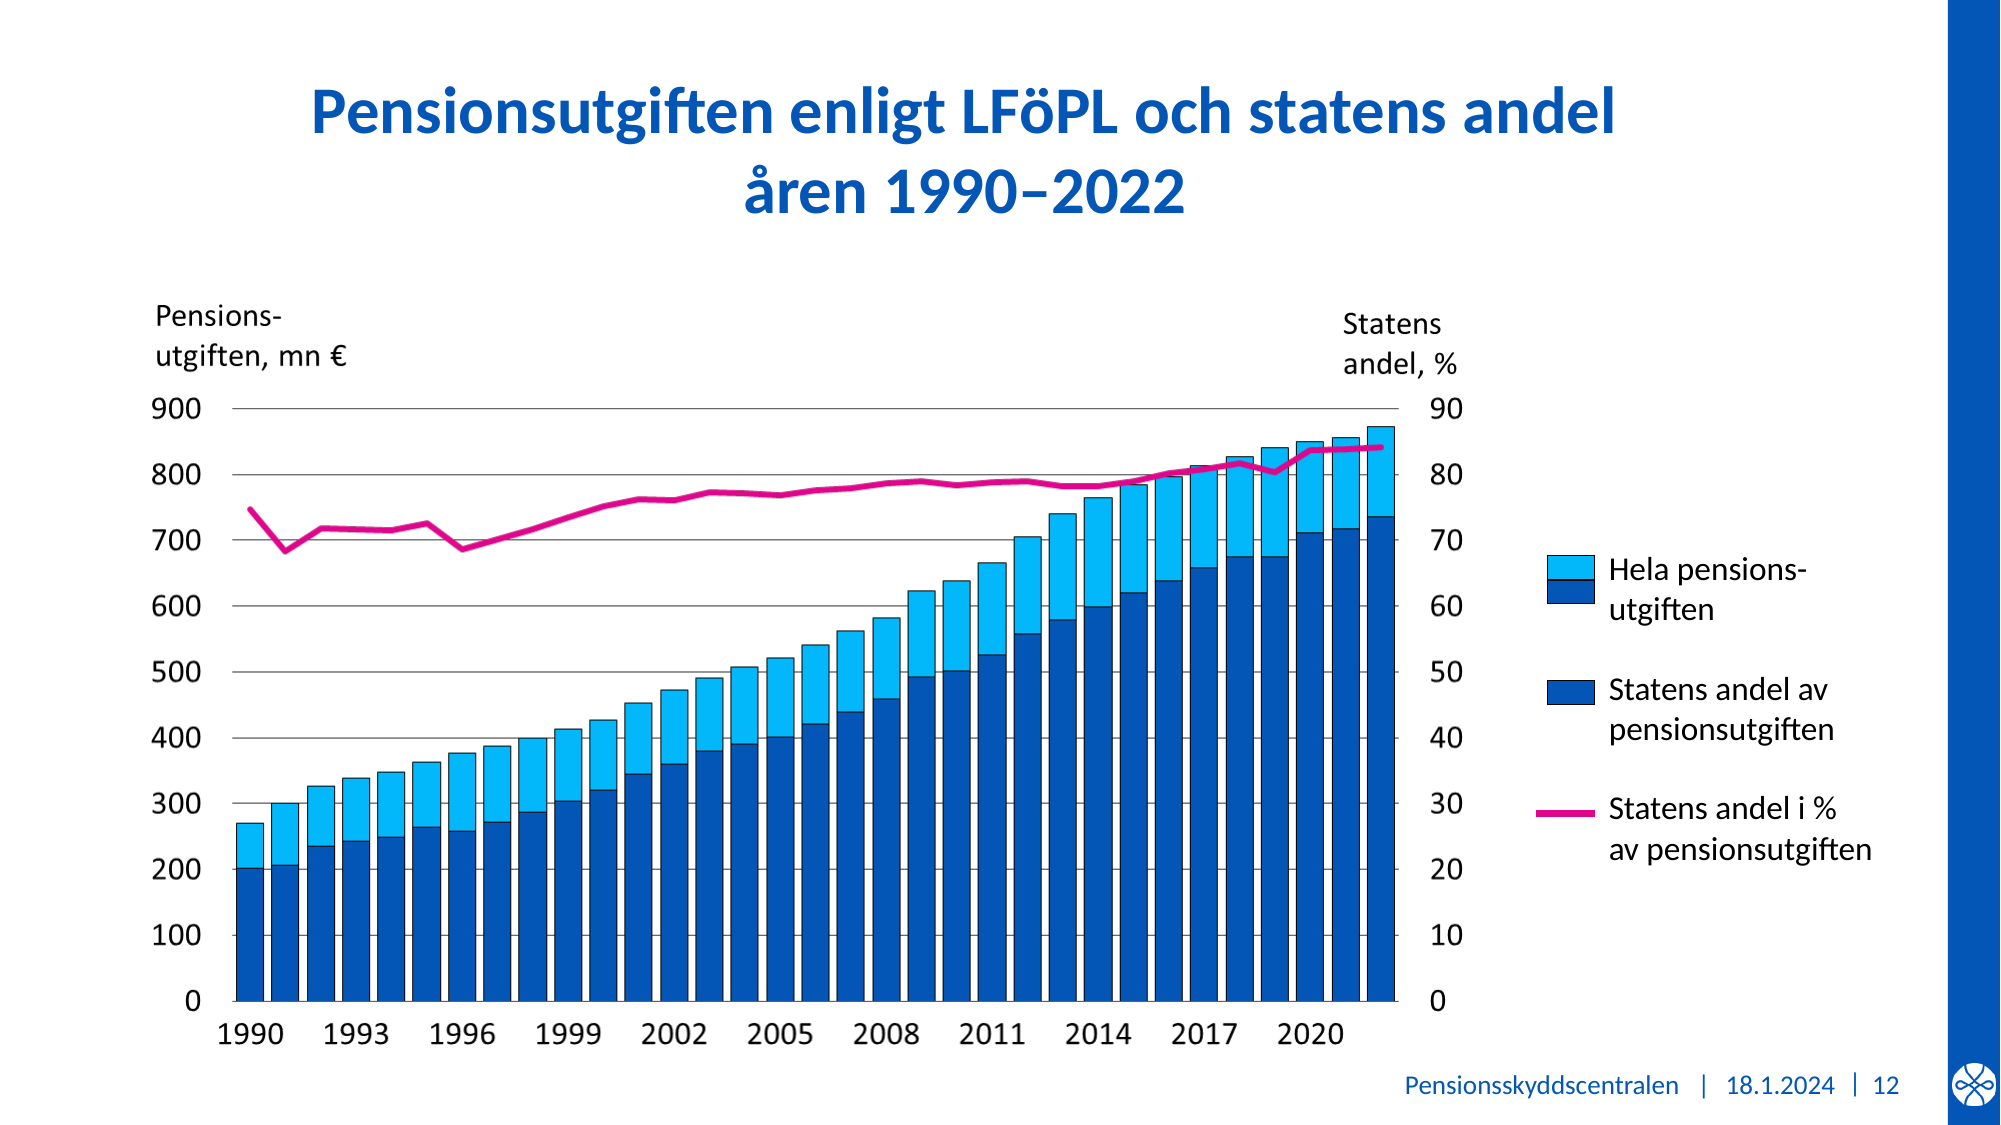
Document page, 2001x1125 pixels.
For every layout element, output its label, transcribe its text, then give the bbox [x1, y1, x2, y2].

footer Pensionsskyddscentralen | [729, 1057, 1722, 1111]
picture [147, 290, 1466, 1071]
slide_number 12 [1857, 1057, 1924, 1111]
picture [1952, 1063, 1996, 1106]
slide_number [1722, 1057, 1853, 1111]
title Pensionsutgiften enligt LFöPL och statens andel åren 1990–2022 [0, 59, 1945, 232]
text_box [1535, 539, 1891, 879]
